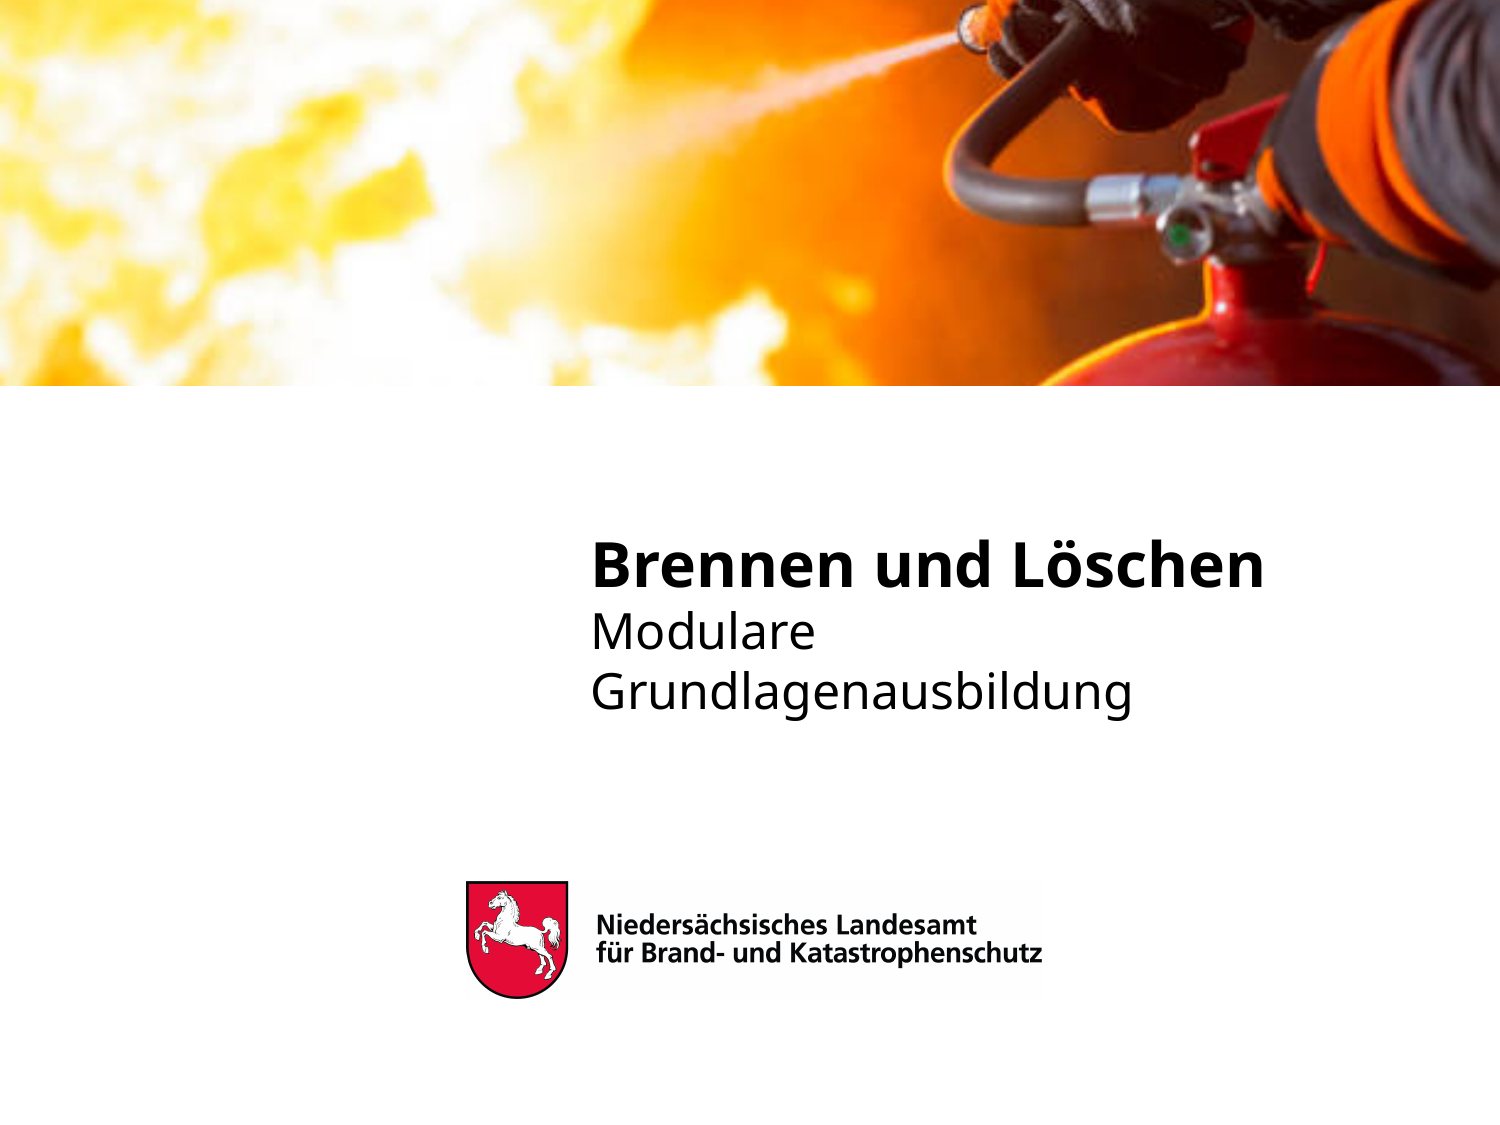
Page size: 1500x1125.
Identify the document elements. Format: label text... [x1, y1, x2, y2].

picture [0, 0, 1500, 386]
title Brennen und Löschen Modulare Grundlagenausbildung [590, 503, 1279, 741]
picture [466, 881, 1042, 1000]
